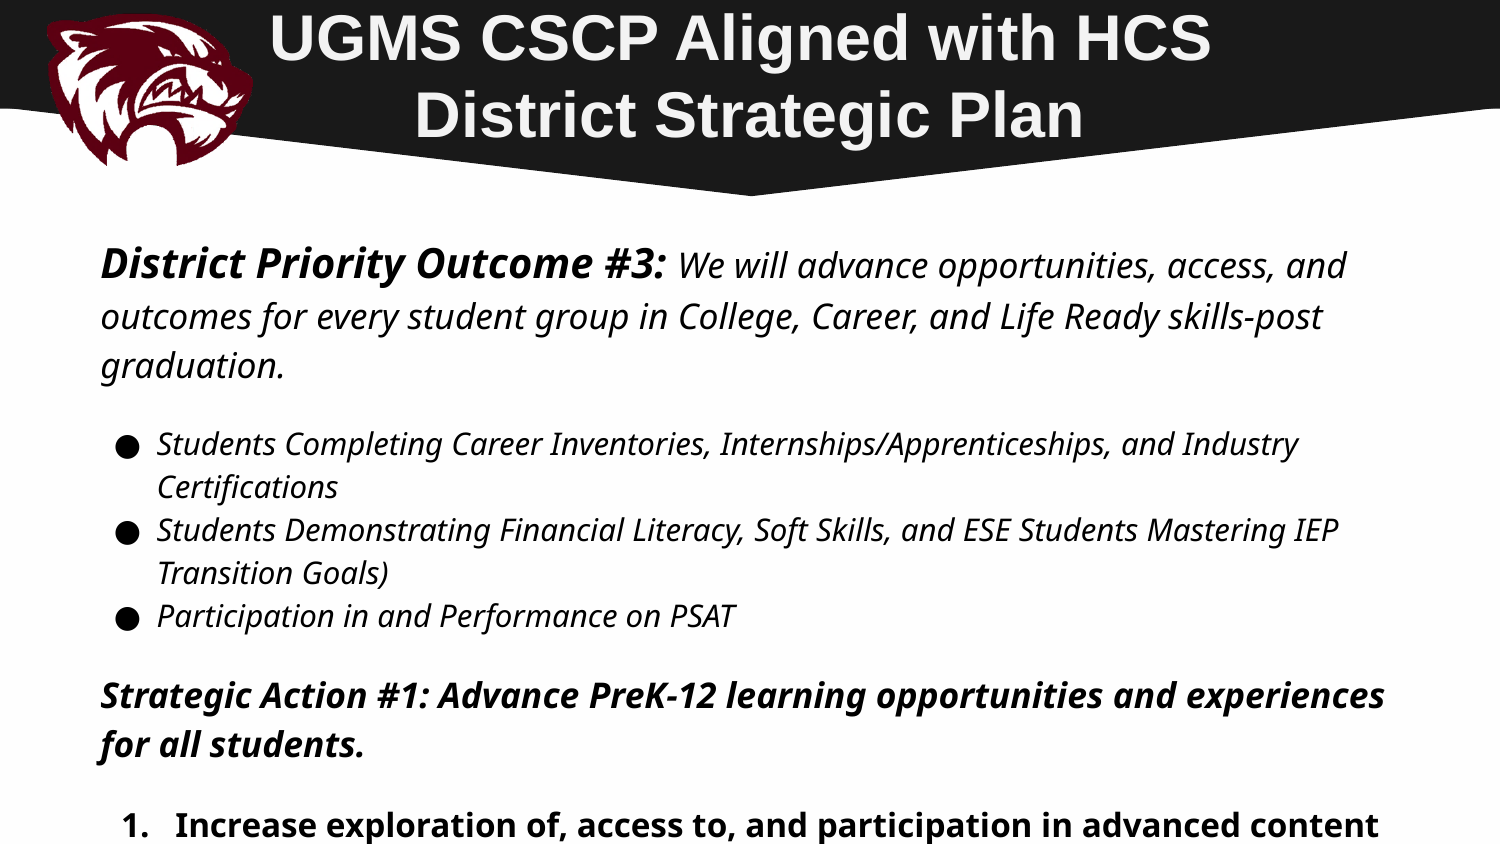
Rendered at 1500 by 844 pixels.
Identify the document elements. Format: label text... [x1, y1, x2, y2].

title UGMS CSCP Aligned with HCS District Strategic Plan [265, 0, 1334, 182]
picture [23, 0, 265, 182]
list District Priority Outcome #3: We will advance opportunities, access, and outcomes for every student group in College, Career, and Life Ready skills-post graduation. Students Completing Career Inventories, Internships/Apprenticeships, and Industry Certifications Students Demonstrating Financial Literacy, Soft Skills, and ESE Students Mastering IEP Transition Goals) Participation in and Performance on PSAT Strategic Action #1: Advance PreK-12 learning opportunities and experiences for all students. Increase exploration of, access to, and participation in advanced content coursework and experiences. [85, 214, 1422, 437]
